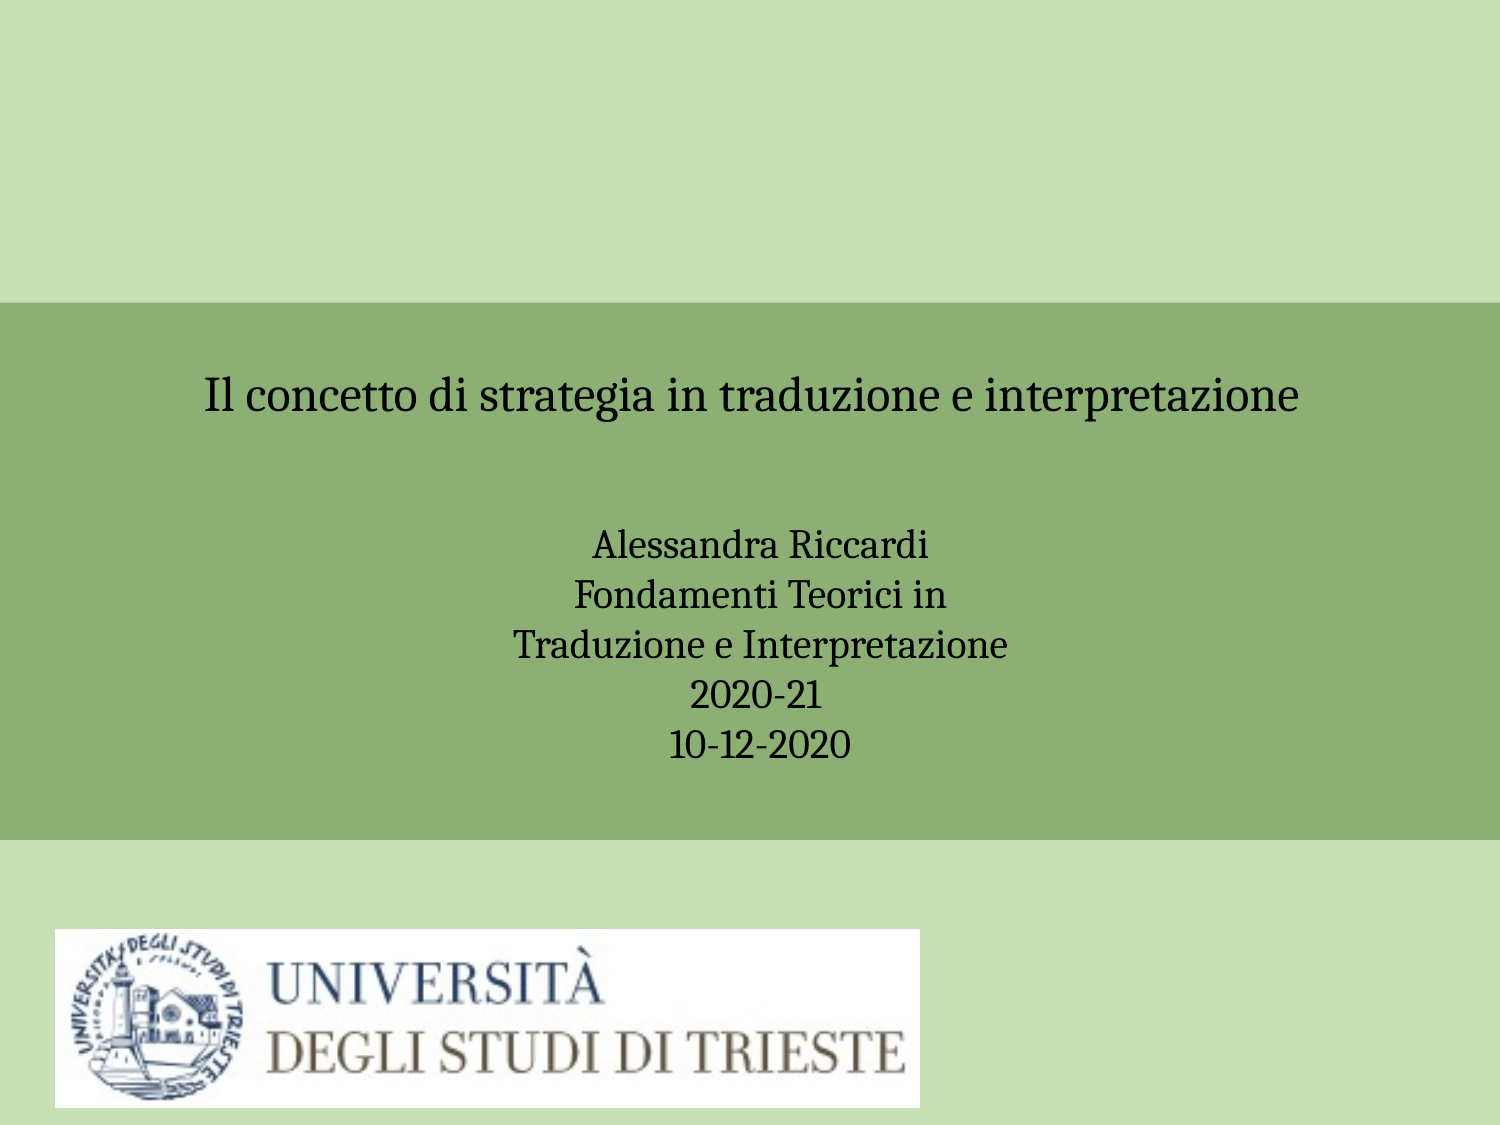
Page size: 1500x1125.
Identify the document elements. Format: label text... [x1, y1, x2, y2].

picture [55, 929, 920, 1108]
text_box Il concetto di strategia in traduzione e interpretazione [160, 293, 1343, 489]
text_box Alessandra Riccardi Fondamenti Teorici in Traduzione e Interpretazione 2020-21 10-12-2020 [480, 509, 1041, 775]
text_box [0, 302, 1500, 840]
